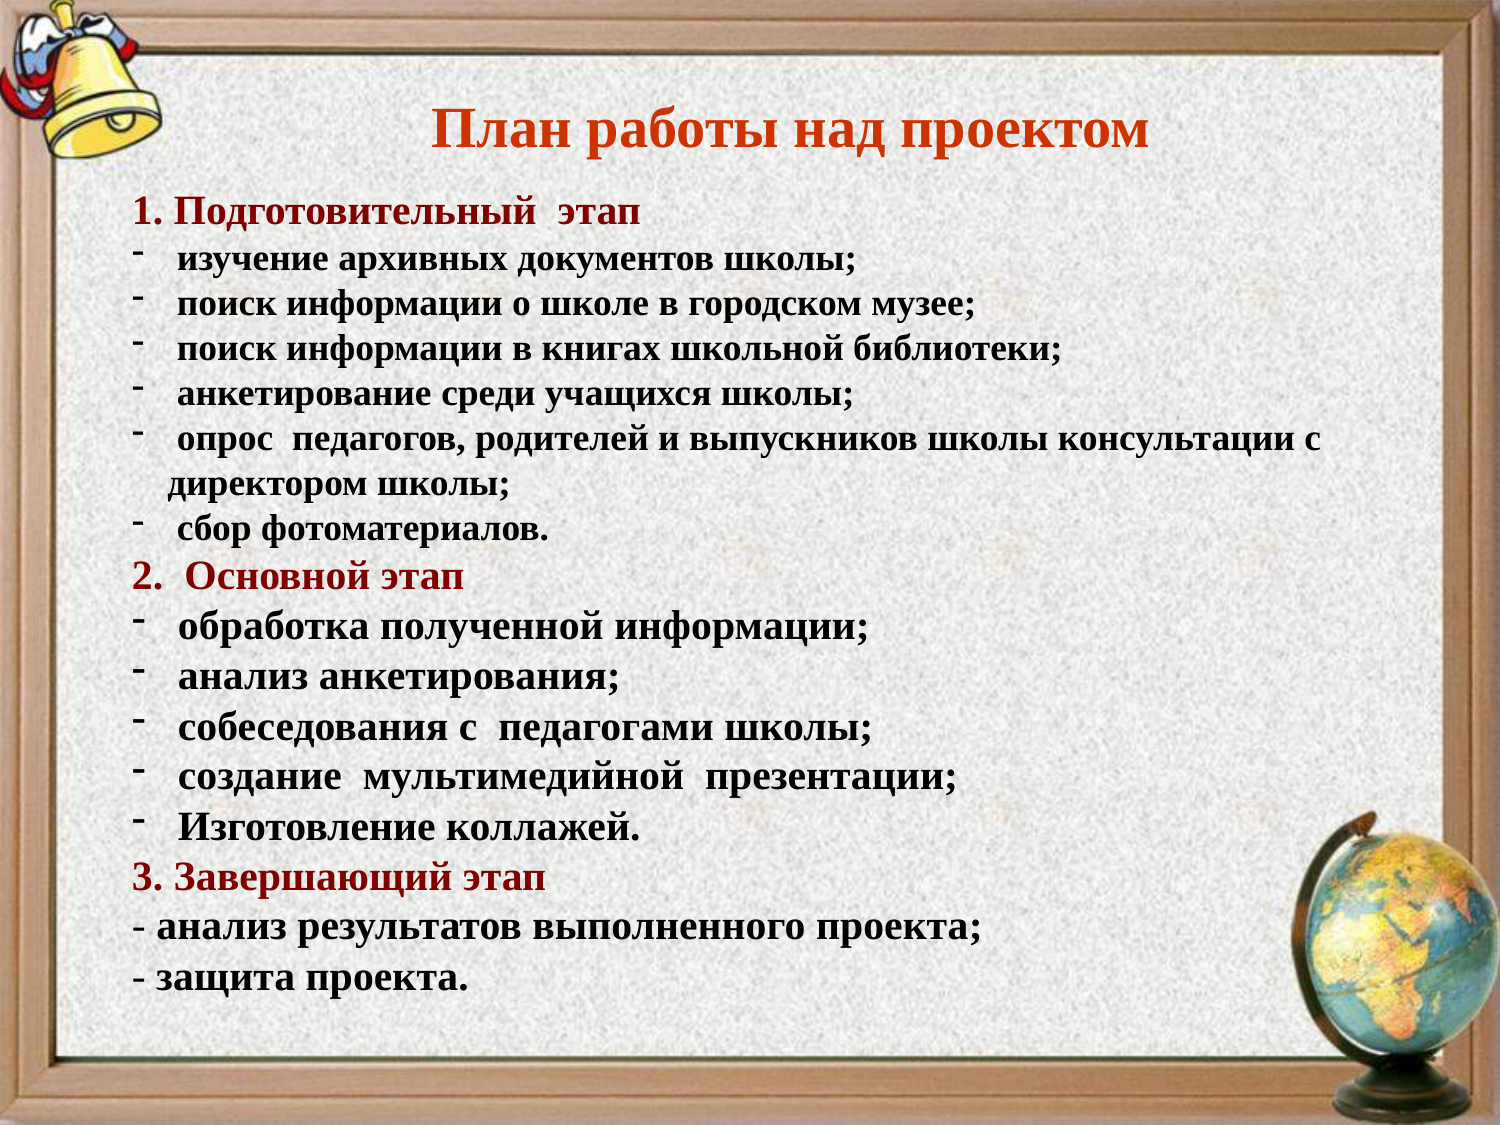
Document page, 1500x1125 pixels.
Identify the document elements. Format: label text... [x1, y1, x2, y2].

picture [0, 0, 1500, 1125]
text_box План работы над проектом [175, 82, 1407, 167]
text_box 1. Подготовительный этап изучение архивных документов школы; поиск информации о школе в городском музее; поиск информации в книгах школьной библиотеки; анкетирование среди учащихся школы; опрос педагогов, родителей и выпускников школы консультации с директором школы; сбор фотоматериалов. 2. Основной этап обработка полученной информации; анализ анкетирования; собеседования с педагогами школы; создание мультимедийной презентации; Изготовление коллажей. 3. Завершающий этап - анализ результатов выполненного проекта; - защита проекта. [117, 175, 1395, 1106]
